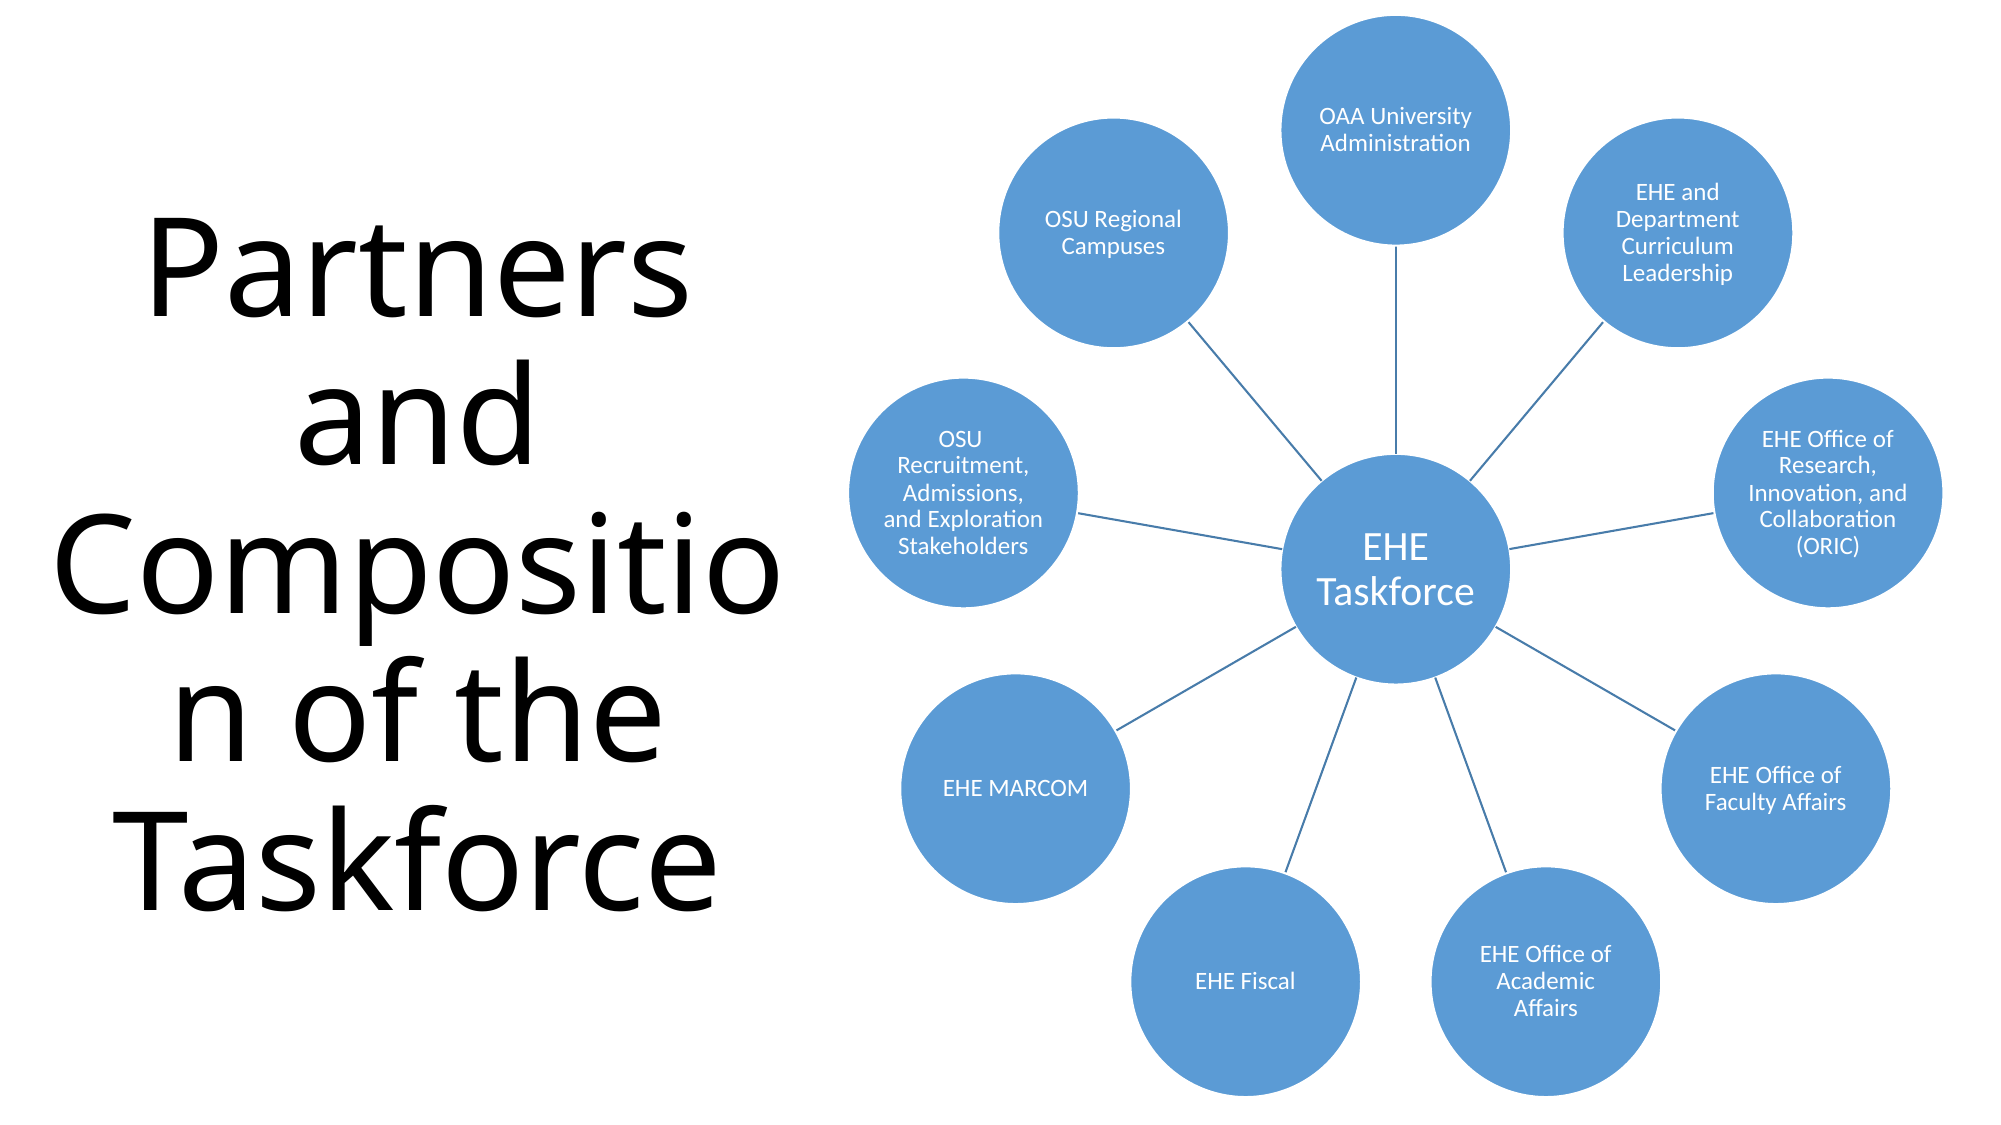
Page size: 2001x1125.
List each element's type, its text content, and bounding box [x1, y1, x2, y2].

title Partners and Composition of the Taskforce [31, 460, 805, 678]
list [817, 10, 1975, 1102]
